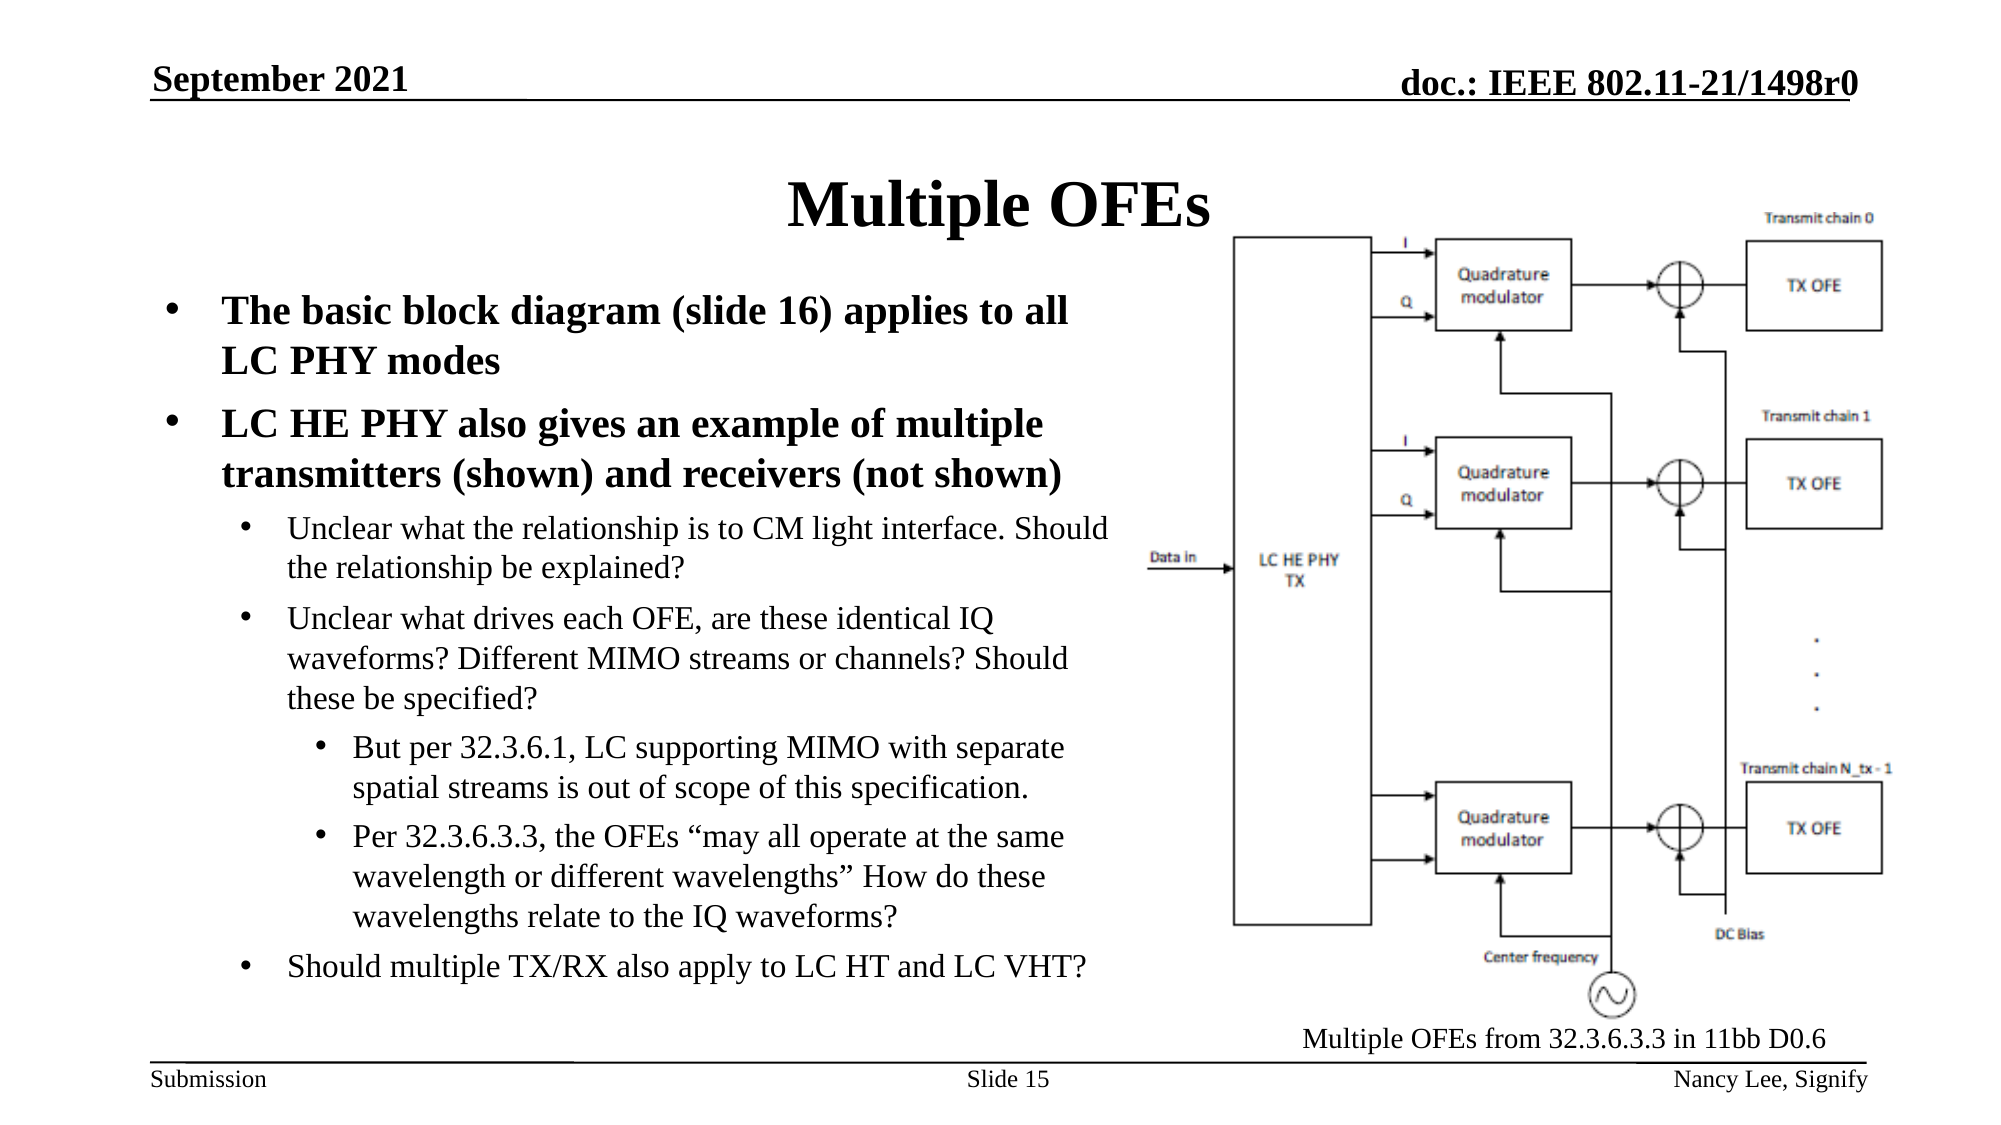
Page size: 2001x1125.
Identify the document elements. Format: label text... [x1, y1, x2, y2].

slide_number Slide 15 [950, 1061, 1067, 1123]
text_box Multiple OFEs from 32.3.6.3.3 in 11bb D0.6 [1287, 1044, 1882, 1063]
title Multiple OFEs [149, 112, 1850, 274]
footer Nancy Lee, Signify [1171, 1061, 1869, 1093]
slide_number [152, 54, 563, 100]
picture [1124, 212, 1938, 1036]
list The basic block diagram (slide 16) applies to all LC PHY modes LC HE PHY also gives an example of multiple transmitters (shown) and receivers (not shown) Unclear what the relationship is to CM light interface. Should the relationship be explained? Unclear what drives each OFE, are these identical IQ waveforms? Different MIMO streams or channels? Should these be specified? But per 32.3.6.1, LC supporting MIMO with separate spatial streams is out of scope of this specification. Per 32.3.6.3.3, the OFEs “may all operate at the same wavelength or different wavelengths” How do these wavelengths relate to the IQ waveforms? Should multiple TX/RX also apply to LC HT and LC VHT? [149, 274, 1119, 951]
